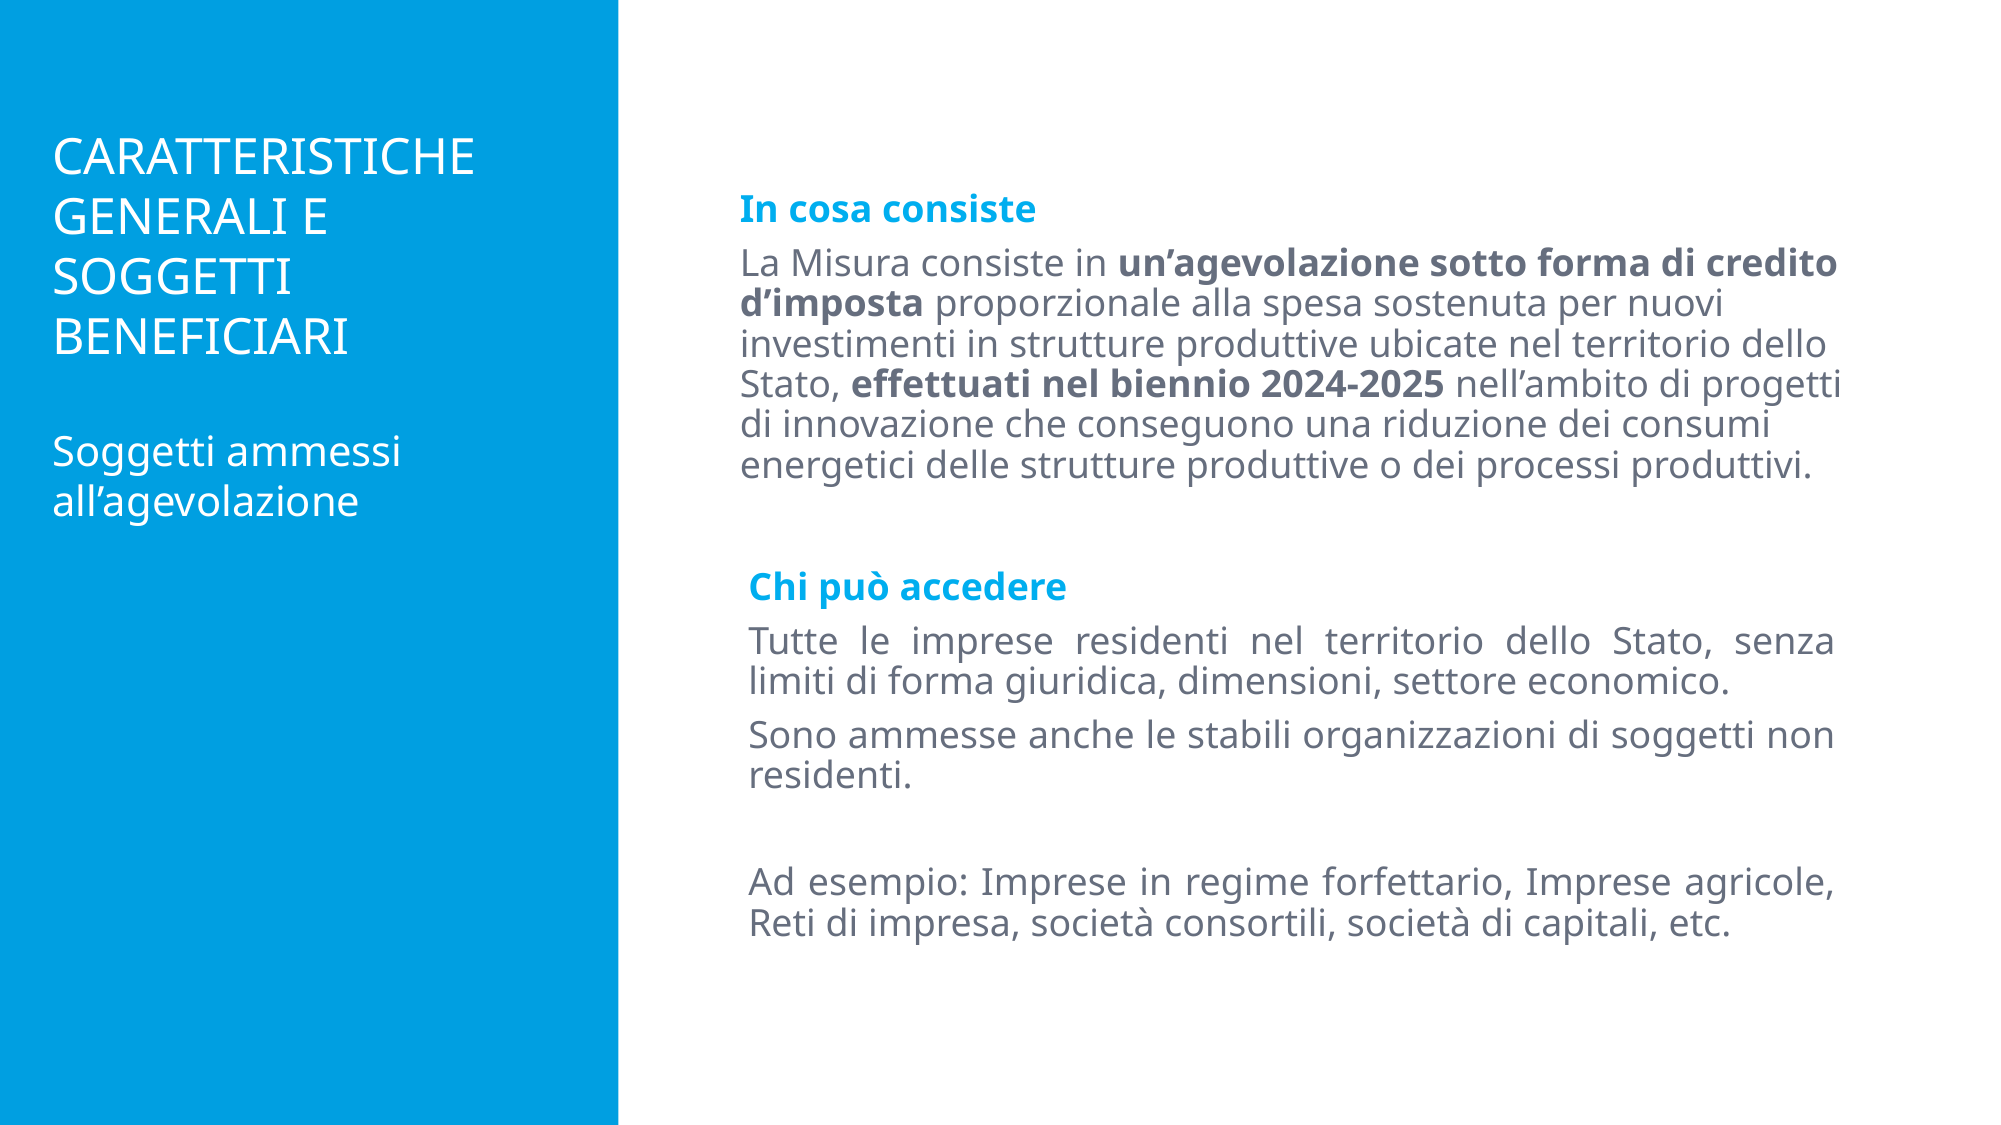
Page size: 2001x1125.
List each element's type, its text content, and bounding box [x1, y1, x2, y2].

text_box CARATTERISTICHE GENERALI E SOGGETTI BENEFICIARI Soggetti ammessi all’agevolazione [52, 124, 577, 525]
text_box Chi può accedere Tutte le imprese residenti nel territorio dello Stato, senza limiti di forma giuridica, dimensioni, settore economico. Sono ammesse anche le stabili organizzazioni di soggetti non residenti. Ad esempio: Imprese in regime forfettario, Imprese agricole, Reti di impresa, società consortili, società di capitali, etc. [672, 562, 1843, 754]
text_box In cosa consiste La Misura consiste in un’agevolazione sotto forma di credito d’imposta proporzionale alla spesa sostenuta per nuovi investimenti in strutture produttive ubicate nel territorio dello Stato, effettuati nel biennio 2024-2025 nell’ambito di progetti di innovazione che conseguono una riduzione dei consumi energetici delle strutture produttive o dei processi produttivi. [725, 182, 1895, 494]
text_box [0, 0, 619, 1125]
